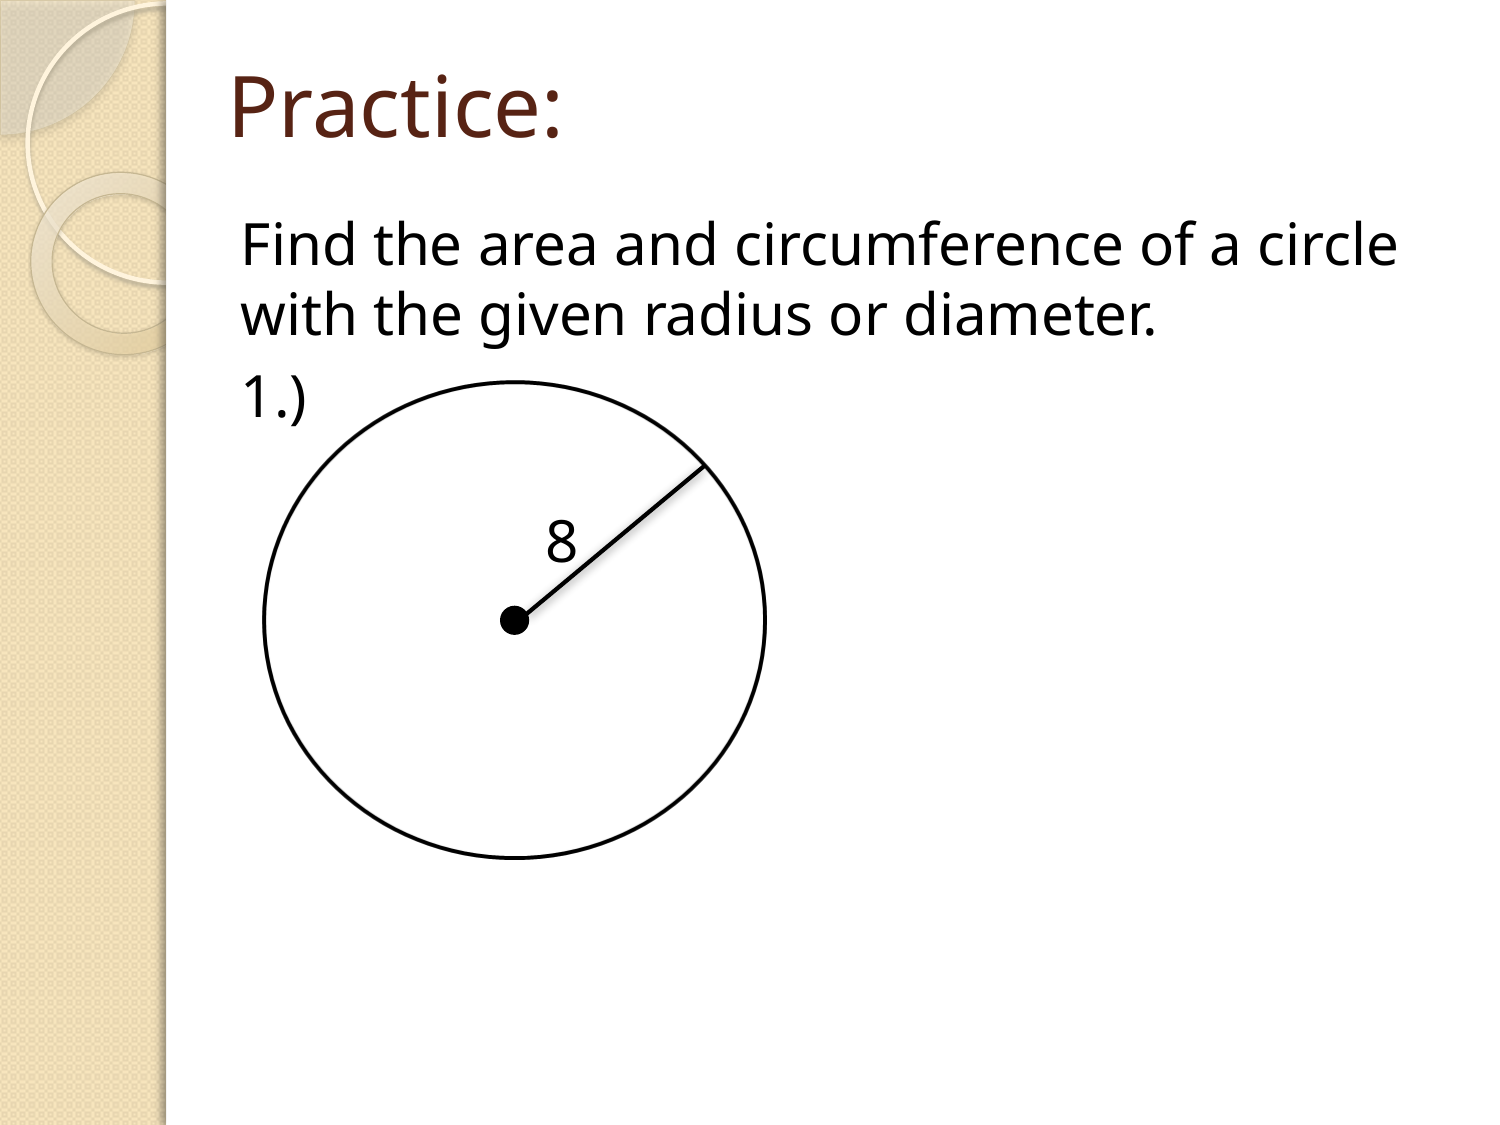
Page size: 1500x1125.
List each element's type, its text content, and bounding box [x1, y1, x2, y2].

title Practice: [212, 45, 1466, 163]
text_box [262, 380, 767, 861]
list Find the area and circumference of a circle with the given radius or diameter. 1.) [212, 200, 1466, 1063]
